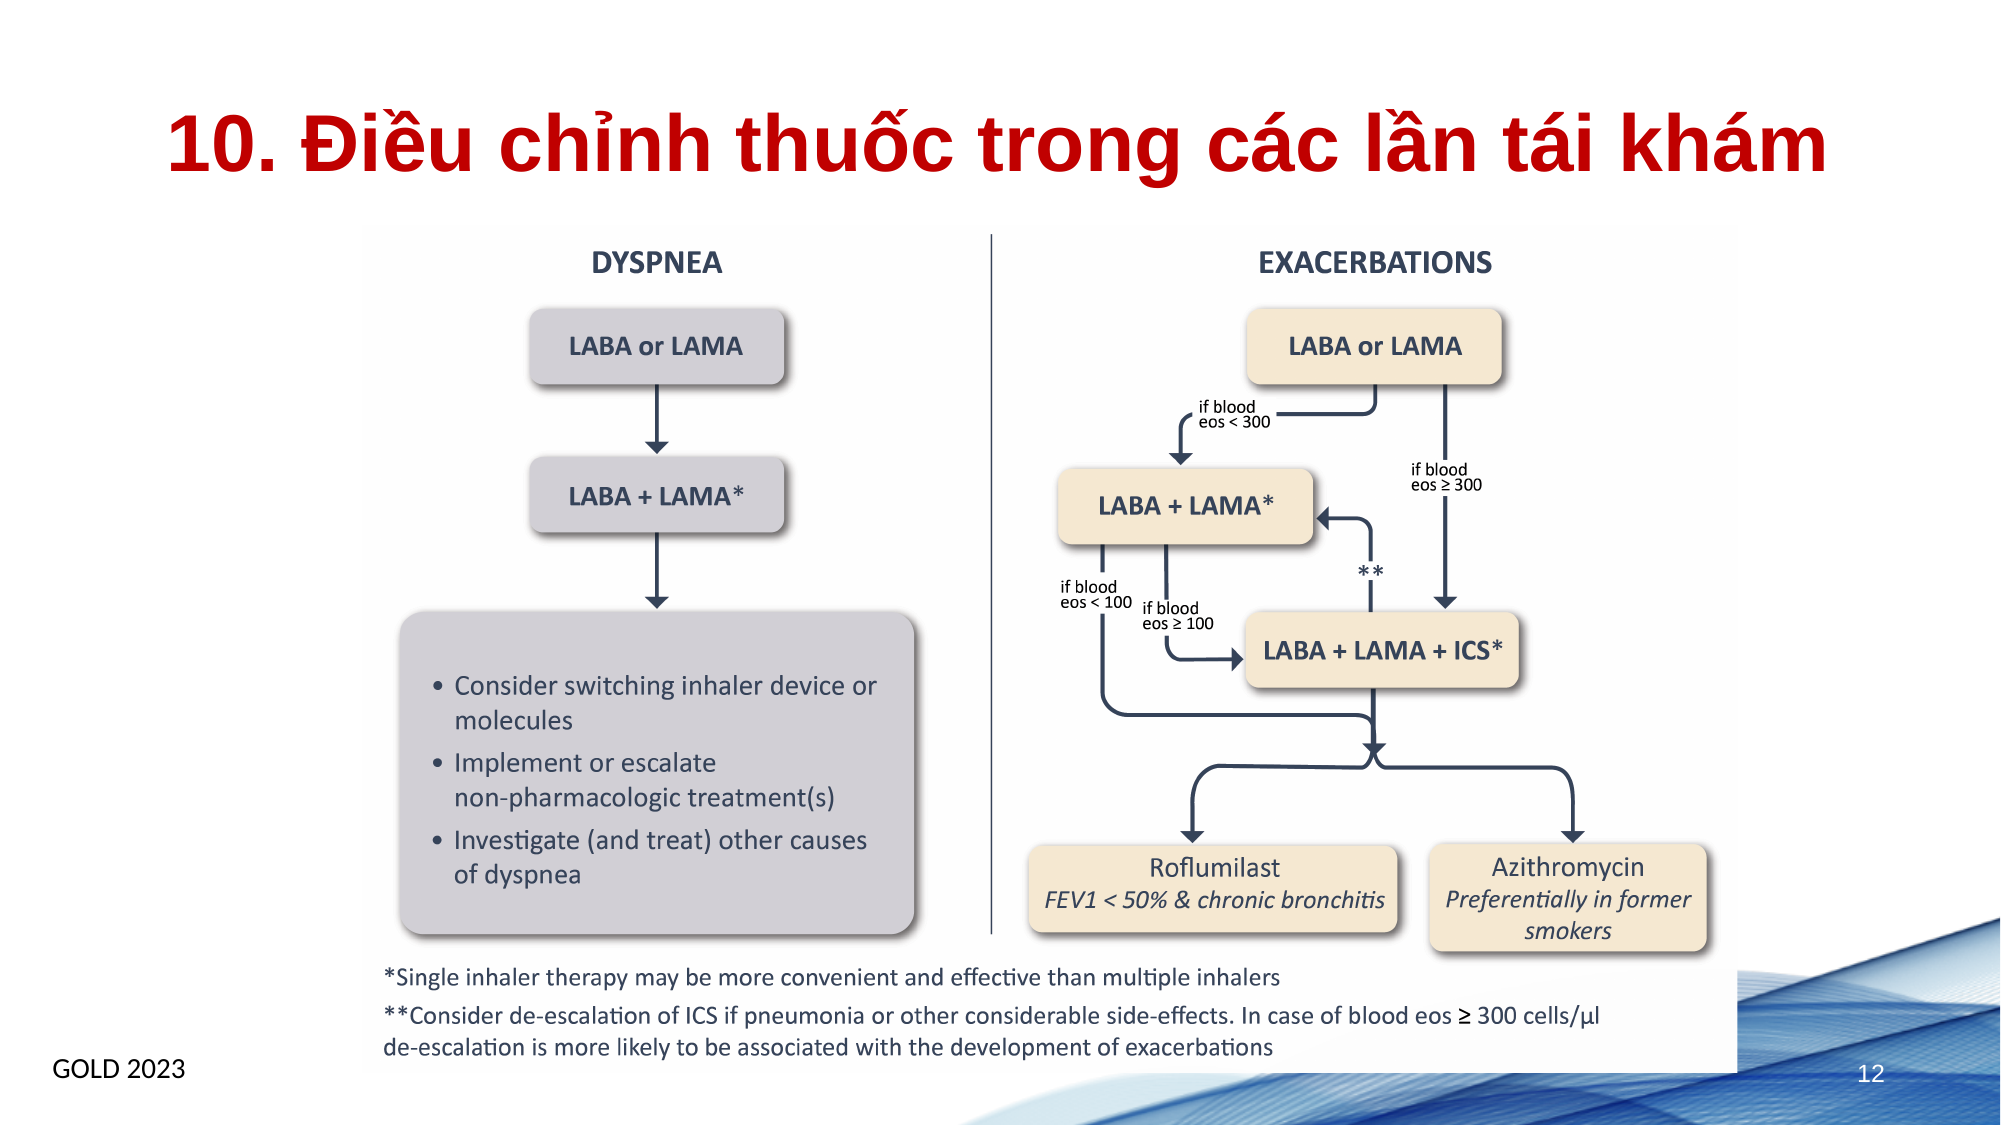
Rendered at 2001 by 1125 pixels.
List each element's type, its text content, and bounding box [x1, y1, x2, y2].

picture [3, 225, 1999, 1125]
title 10. Điều chỉnh thuốc trong các lần tái khám [99, 45, 1900, 233]
text_box GOLD 2023 [37, 1041, 613, 1092]
slide_number 12 [1433, 1042, 1900, 1103]
